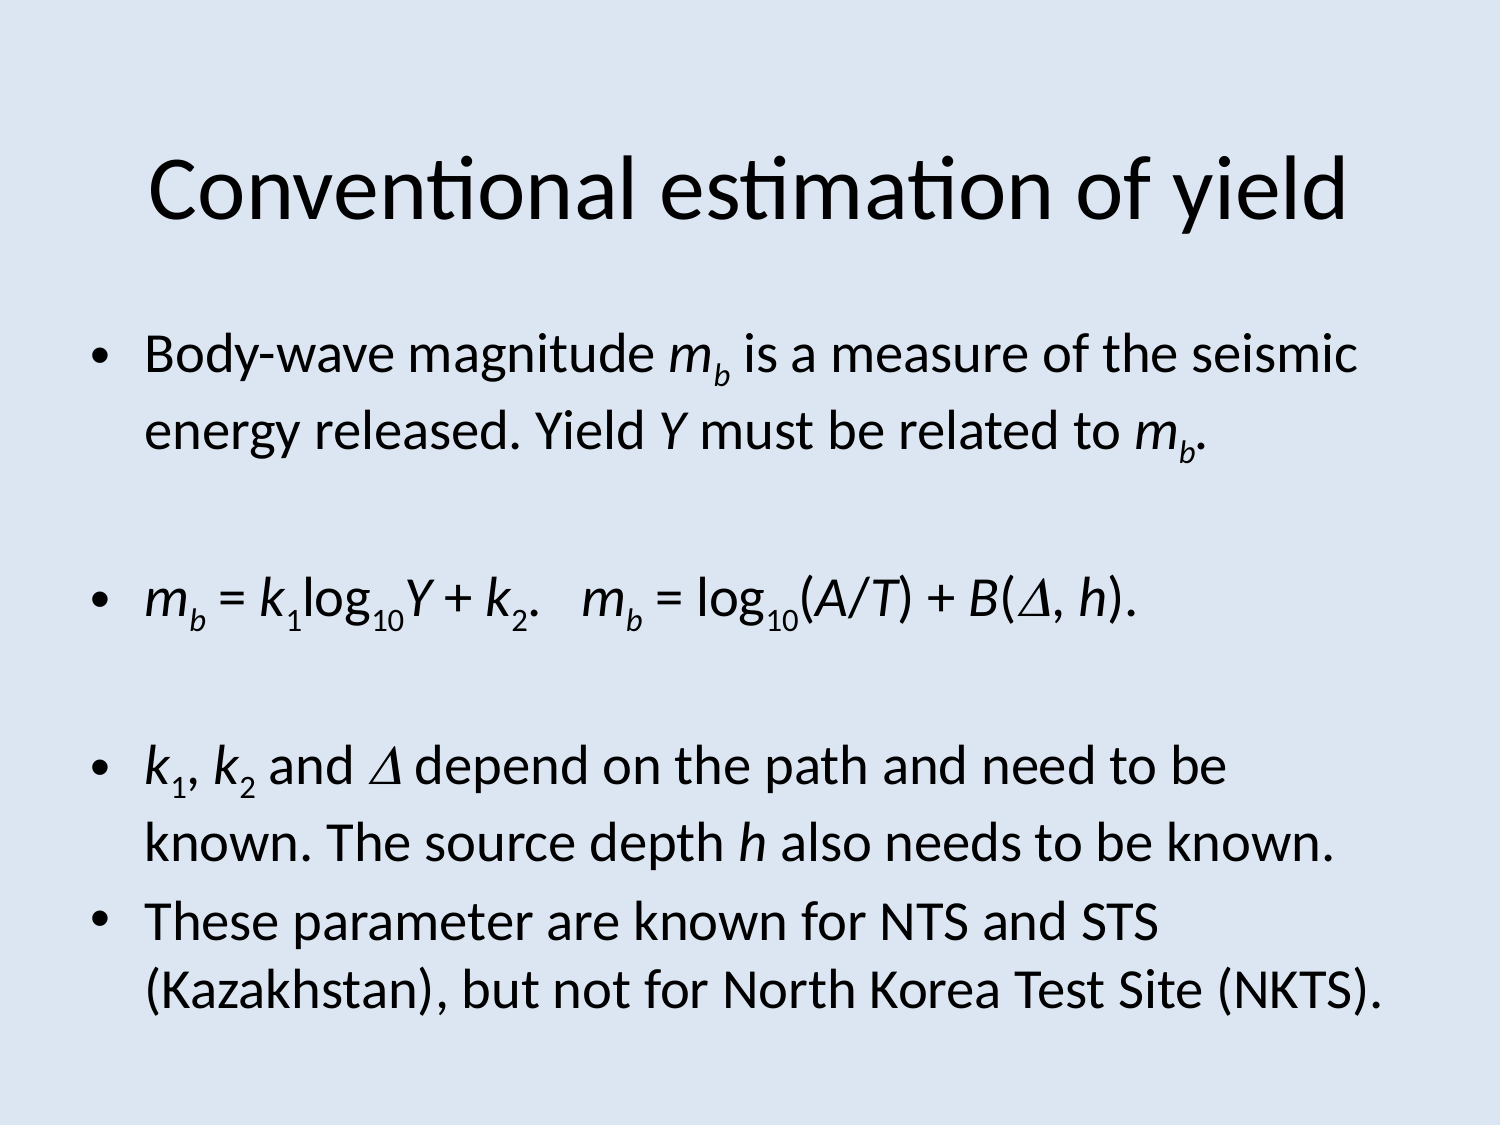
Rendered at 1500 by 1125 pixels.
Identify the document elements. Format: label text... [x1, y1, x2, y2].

list Body-wave magnitude mb is a measure of the seismic energy released. Yield Y must be related to mb. mb = k1log10Y + k2. mb = log10(A/T) + B(D, h). k1, k2 and D depend on the path and need to be known. The source depth h also needs to be known. These parameter are known for NTS and STS (Kazakhstan), but not for North Korea Test Site (NKTS). [75, 308, 1425, 1035]
title Conventional estimation of yield [75, 95, 1425, 271]
